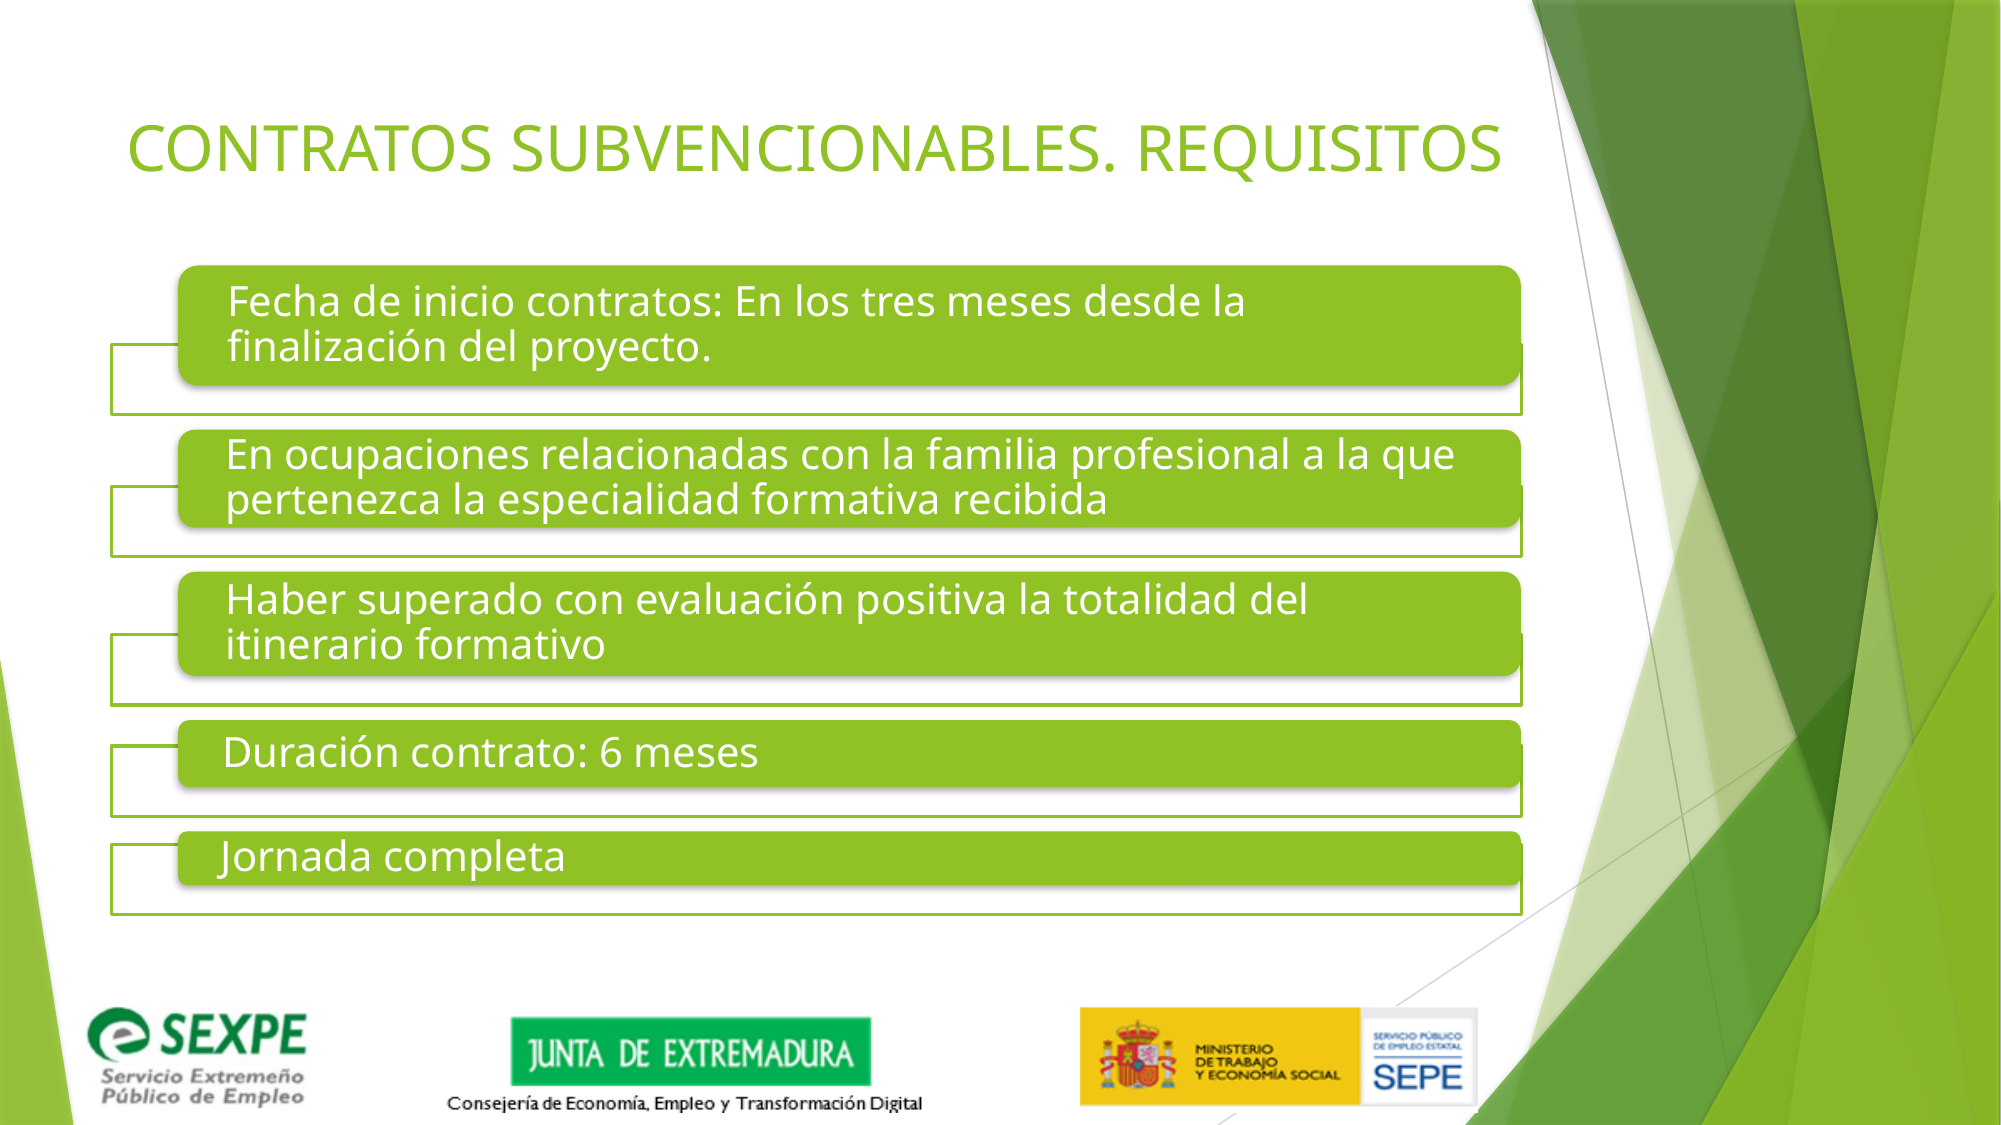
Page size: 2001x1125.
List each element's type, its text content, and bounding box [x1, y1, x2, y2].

text_box CONTRATOS SUBVENCIONABLES. REQUISITOS [111, 99, 1522, 213]
picture [82, 1005, 1478, 1114]
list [110, 256, 1522, 924]
